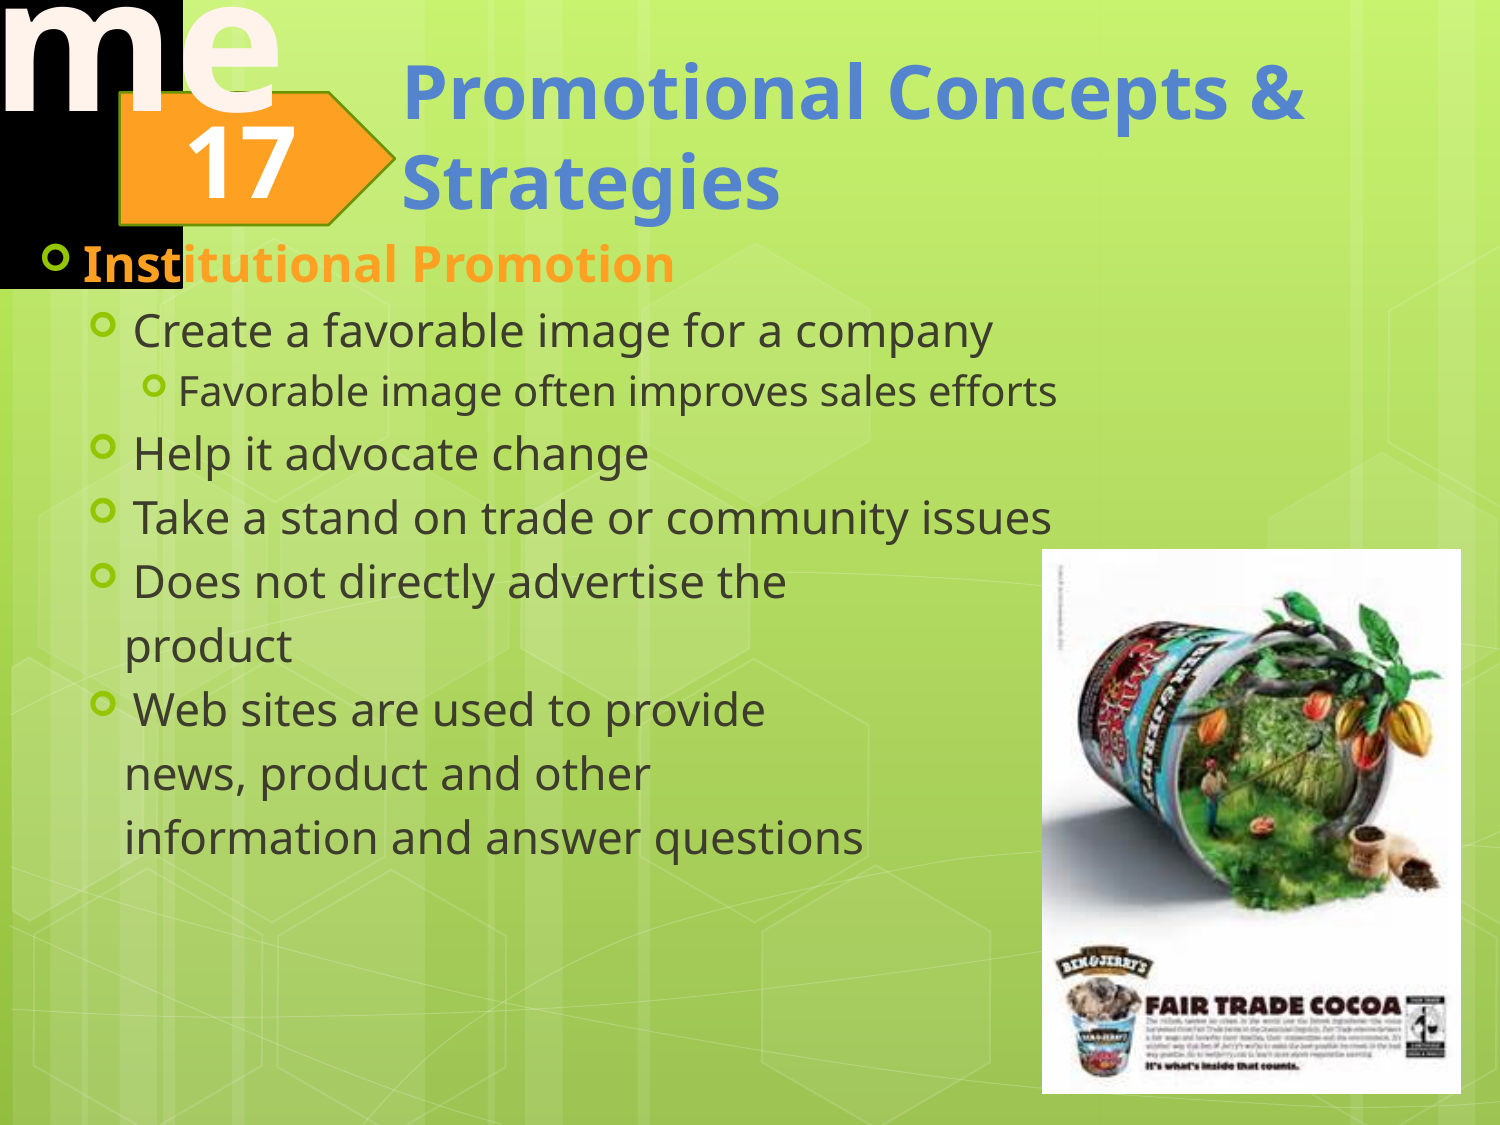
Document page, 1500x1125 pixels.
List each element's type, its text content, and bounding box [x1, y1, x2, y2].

picture [1041, 549, 1462, 1094]
list Institutional Promotion Create a favorable image for a company Favorable image often improves sales efforts Help it advocate change Take a stand on trade or community issues Does not directly advertise the product Web sites are used to provide news, product and other information and answer questions [12, 224, 1476, 1110]
